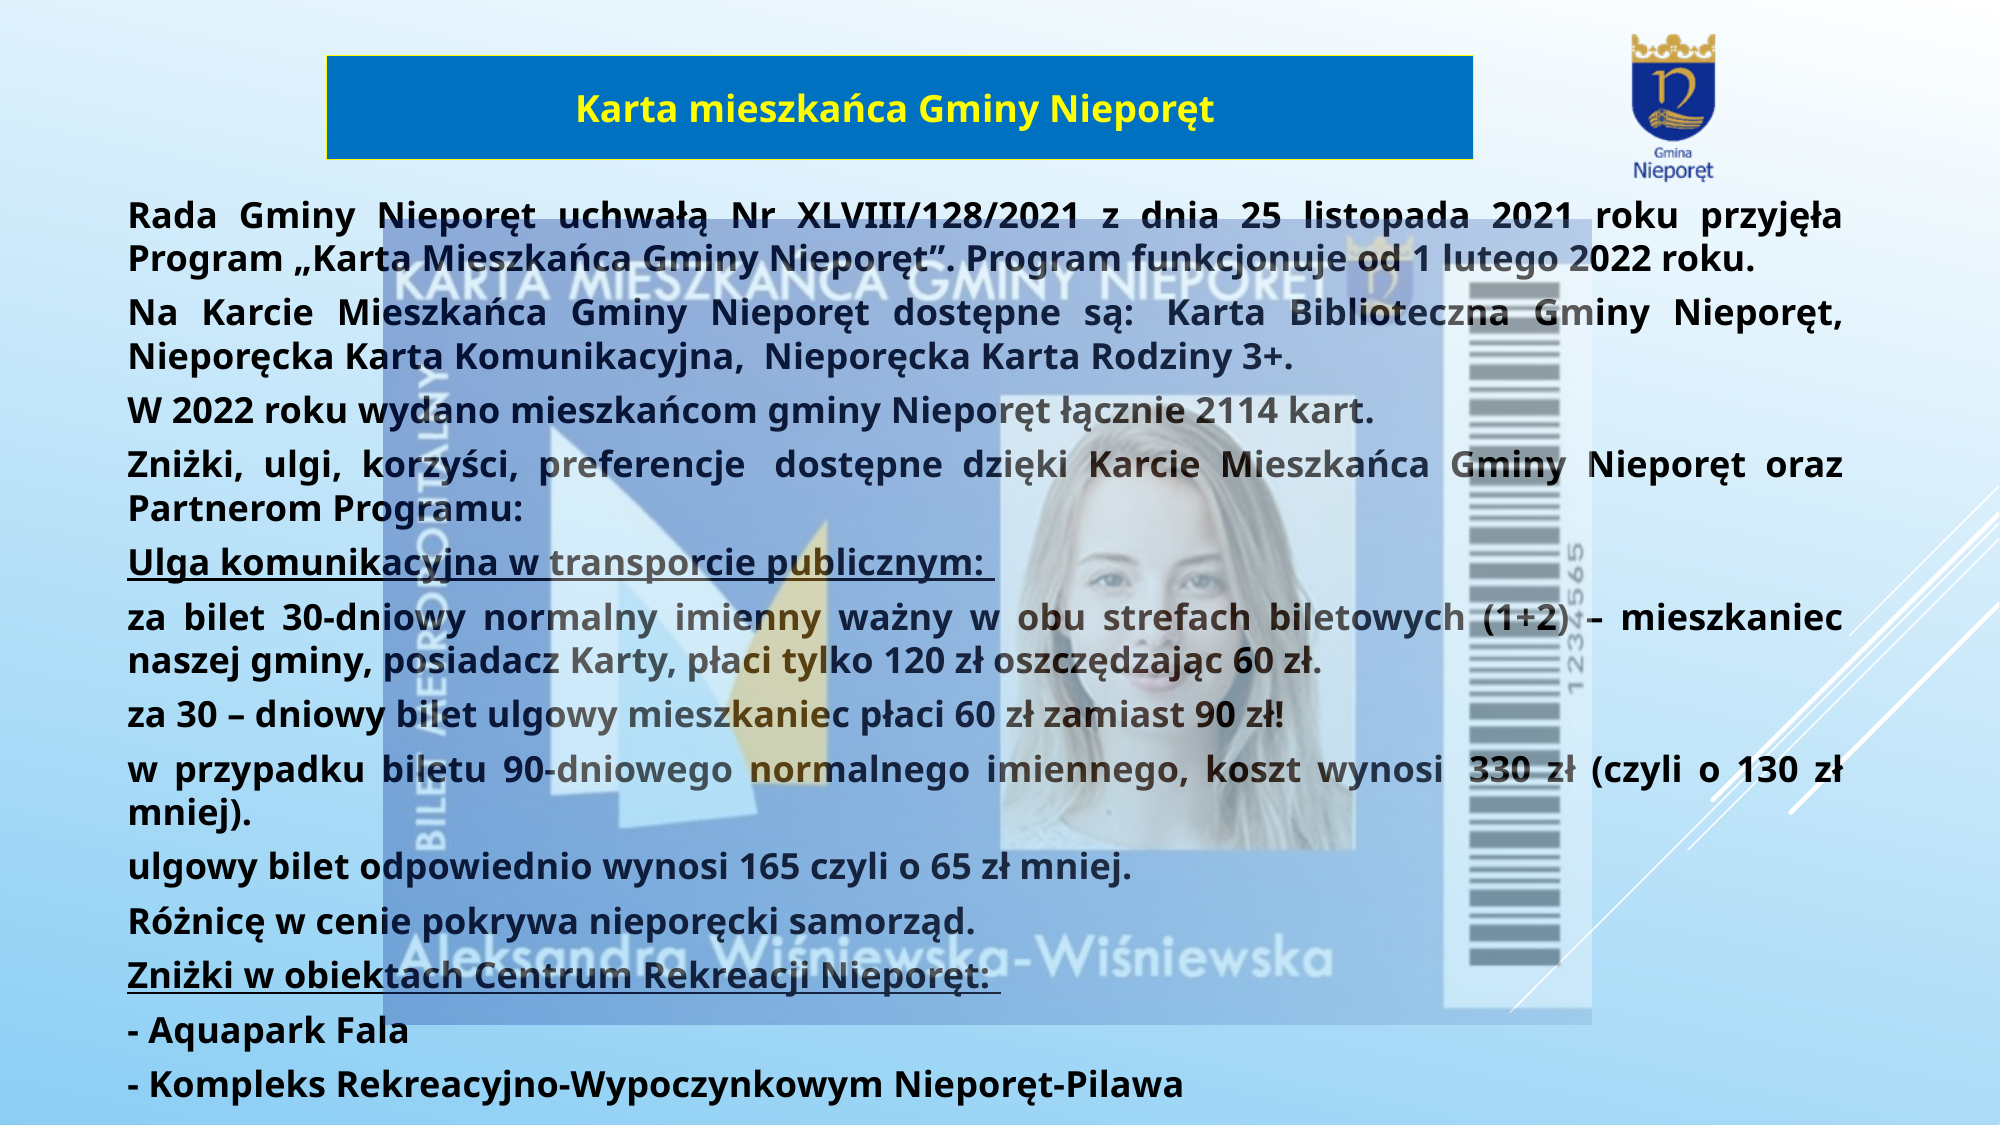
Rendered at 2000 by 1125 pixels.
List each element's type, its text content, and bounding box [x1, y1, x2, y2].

list Rada Gminy Nieporęt uchwałą Nr XLVIII/128/2021 z dnia 25 listopada 2021 roku przyjęła Program „Karta Mieszkańca Gminy Nieporęt”. Program funkcjonuje od 1 lutego 2022 roku. Na Karcie Mieszkańca Gminy Nieporęt dostępne są: Karta Biblioteczna Gminy Nieporęt, Nieporęcka Karta Komunikacyjna, Nieporęcka Karta Rodziny 3+. W 2022 roku wydano mieszkańcom gminy Nieporęt łącznie 2114 kart. Zniżki, ulgi, korzyści, preferencje dostępne dzięki Karcie Mieszkańca Gminy Nieporęt oraz Partnerom Programu: Ulga komunikacyjna w transporcie publicznym: za bilet 30-dniowy normalny imienny ważny w obu strefach biletowych (1+2) – mieszkaniec naszej gminy, posiadacz Karty, płaci tylko 120 zł oszczędzając 60 zł. za 30 – dniowy bilet ulgowy mieszkaniec płaci 60 zł zamiast 90 zł! w przypadku biletu 90-dniowego normalnego imiennego, koszt wynosi 330 zł (czyli o 130 zł mniej). ulgowy bilet odpowiednio wynosi 165 czyli o 65 zł mniej. Różnicę w cenie pokrywa nieporęcki samorząd. Zniżki w obiektach Centrum Rekreacji Nieporęt: - Aquapark Fala - Kompleks Rekreacyjno-Wypoczynkowym Nieporęt-Pilawa [112, 184, 1862, 1125]
picture [382, 219, 1592, 1025]
picture [1622, 32, 1724, 183]
title Karta mieszkańca Gminy Nieporęt [326, 55, 1474, 160]
